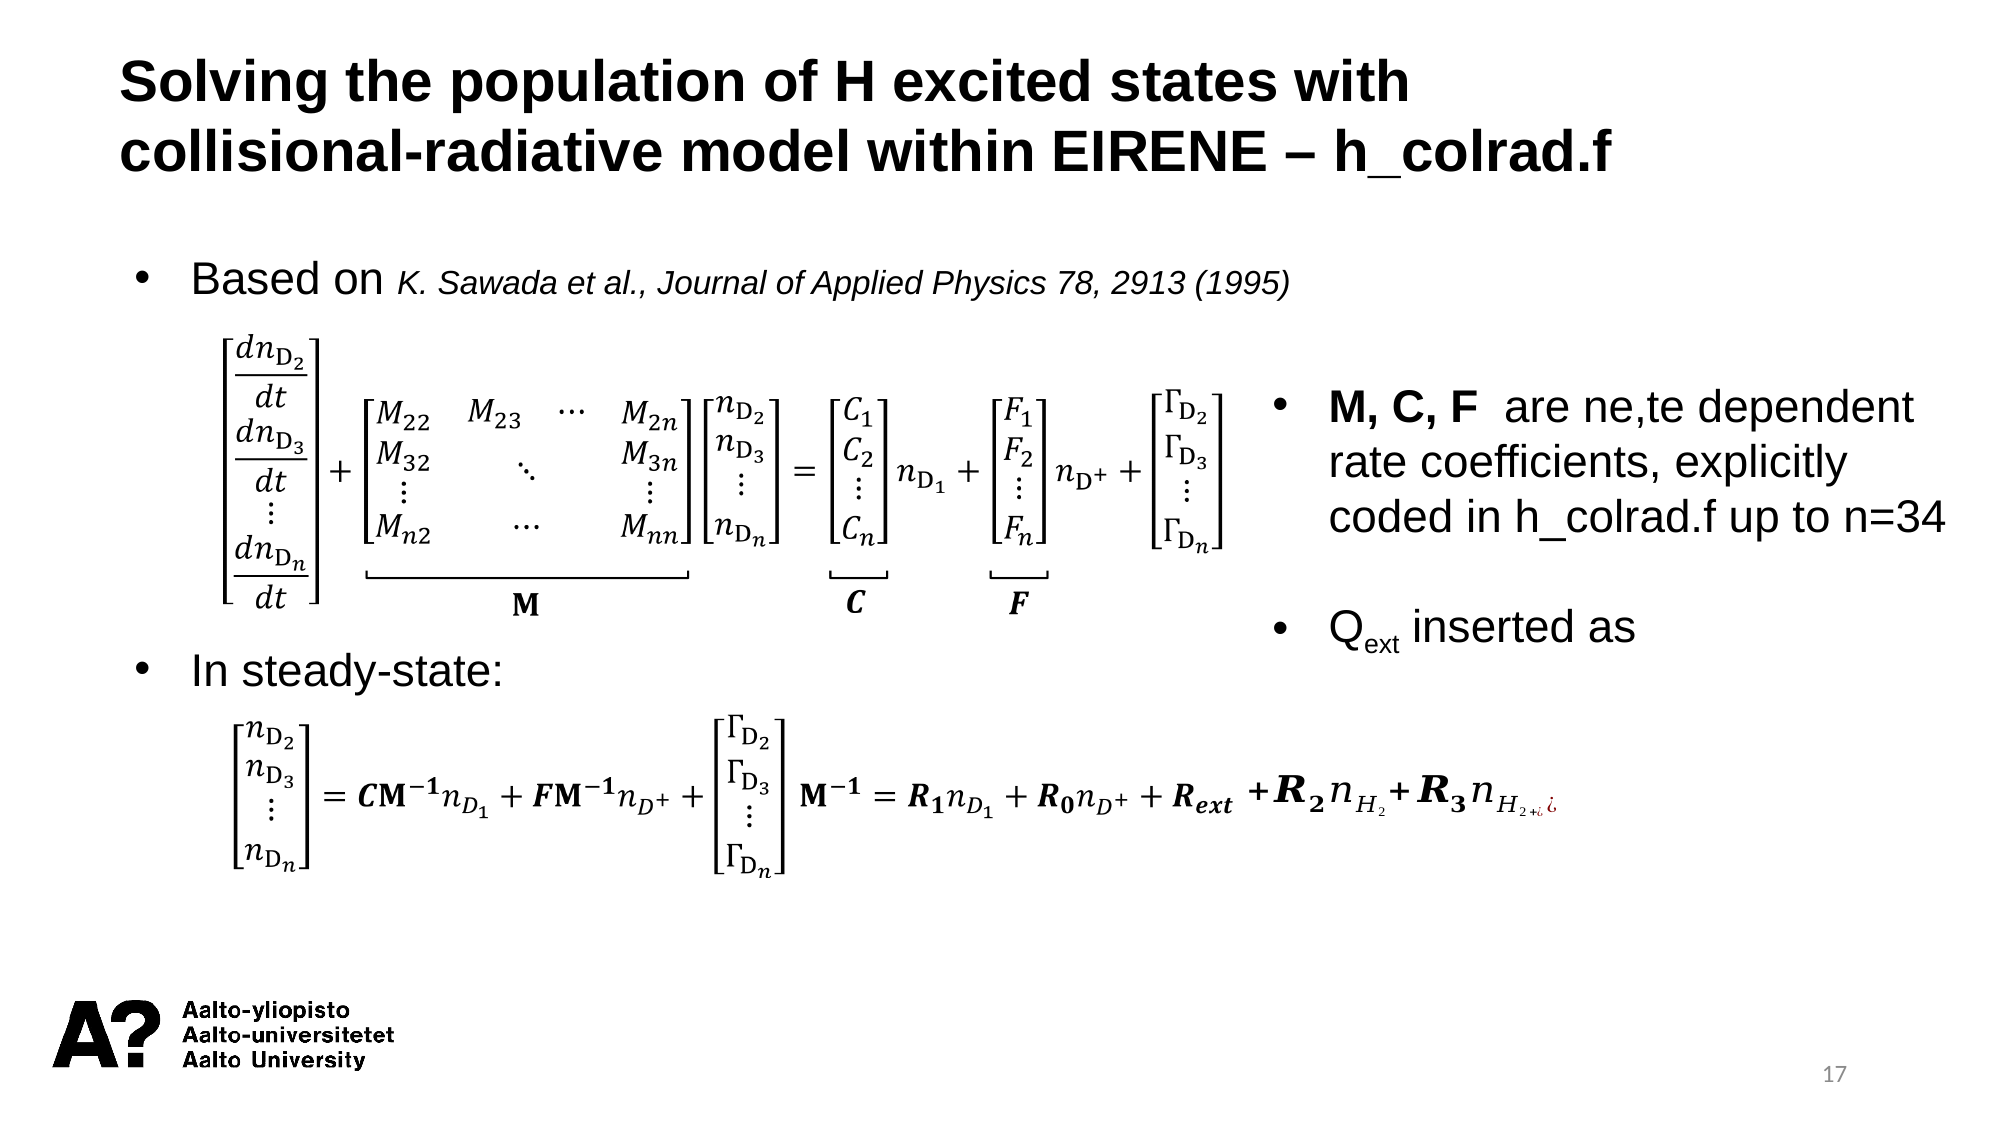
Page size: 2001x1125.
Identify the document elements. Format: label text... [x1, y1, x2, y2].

text_box In steady-state: [119, 633, 223, 703]
text_box [94, 68, 1353, 185]
text_box In steady-state: [1233, 633, 1744, 703]
picture [223, 334, 1233, 879]
slide_number 17 [1412, 1042, 1863, 1103]
picture [0, 934, 462, 1125]
text_box Based on K. Sawada et al., Journal of Applied Physics 78, 2913 (1995) [119, 241, 1744, 312]
text_box Solving the population of H excited states with collisional-radiative model within EIRENE – h_colrad.f [119, 35, 1652, 167]
